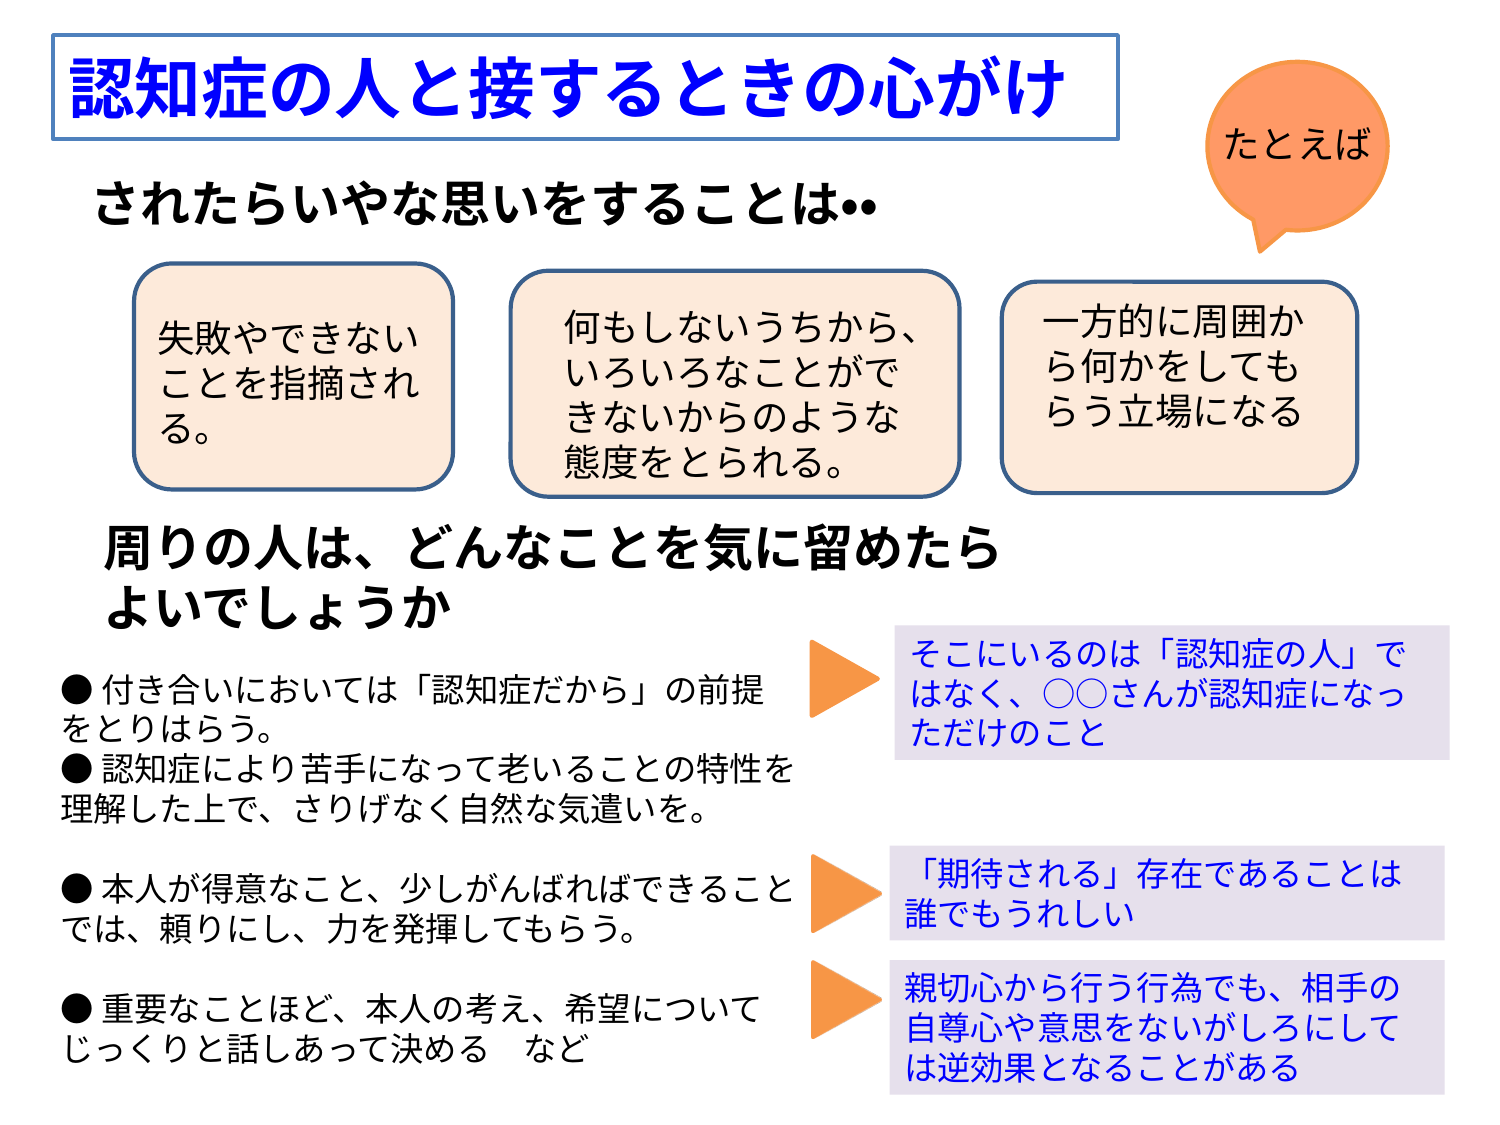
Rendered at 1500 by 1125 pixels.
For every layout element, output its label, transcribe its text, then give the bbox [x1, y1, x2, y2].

text_box [809, 639, 880, 718]
picture [811, 960, 882, 1039]
text_box たとえば [1207, 113, 1388, 173]
text_box ●付き合いにおいては「認知症だから」の前提をとりはらう。 ●認知症により苦手になって老いることの特性を理解した上で、さりげなく自然な気遣いを。 ●本人が得意なこと、少しがんばればできることでは、頼りにし、力を発揮してもらう。 ●重要なことほど、本人の考え、希望についてじっくりと話しあって決める など [45, 661, 812, 1076]
text_box 失敗やできないことを指摘される。 [142, 307, 447, 458]
text_box 周りの人は、どんなことを気に留めたらよいでしょうか [88, 509, 1042, 644]
title 認知症の人と接するときの心がけ [51, 33, 1120, 141]
text_box 親切心から行う行為でも、相手の自尊心や意思をないがしろにしては逆効果となることがある [889, 960, 1445, 1095]
text_box 一方的に周囲から何かをしてもらう立場になる [1027, 290, 1332, 441]
text_box [1209, 173, 1386, 254]
text_box 何もしないうちから、いろいろなことができないからのような態度をとられる。 [549, 296, 951, 491]
text_box そこにいるのは「認知症の人」ではなく、○○さんが認知症になっただけのこと [894, 625, 1450, 760]
picture [811, 854, 882, 933]
list されたらいやな思いをすることは・・ [75, 164, 1425, 539]
text_box [1212, 59, 1383, 113]
text_box 「期待される」存在であることは誰でもうれしい [889, 845, 1445, 941]
